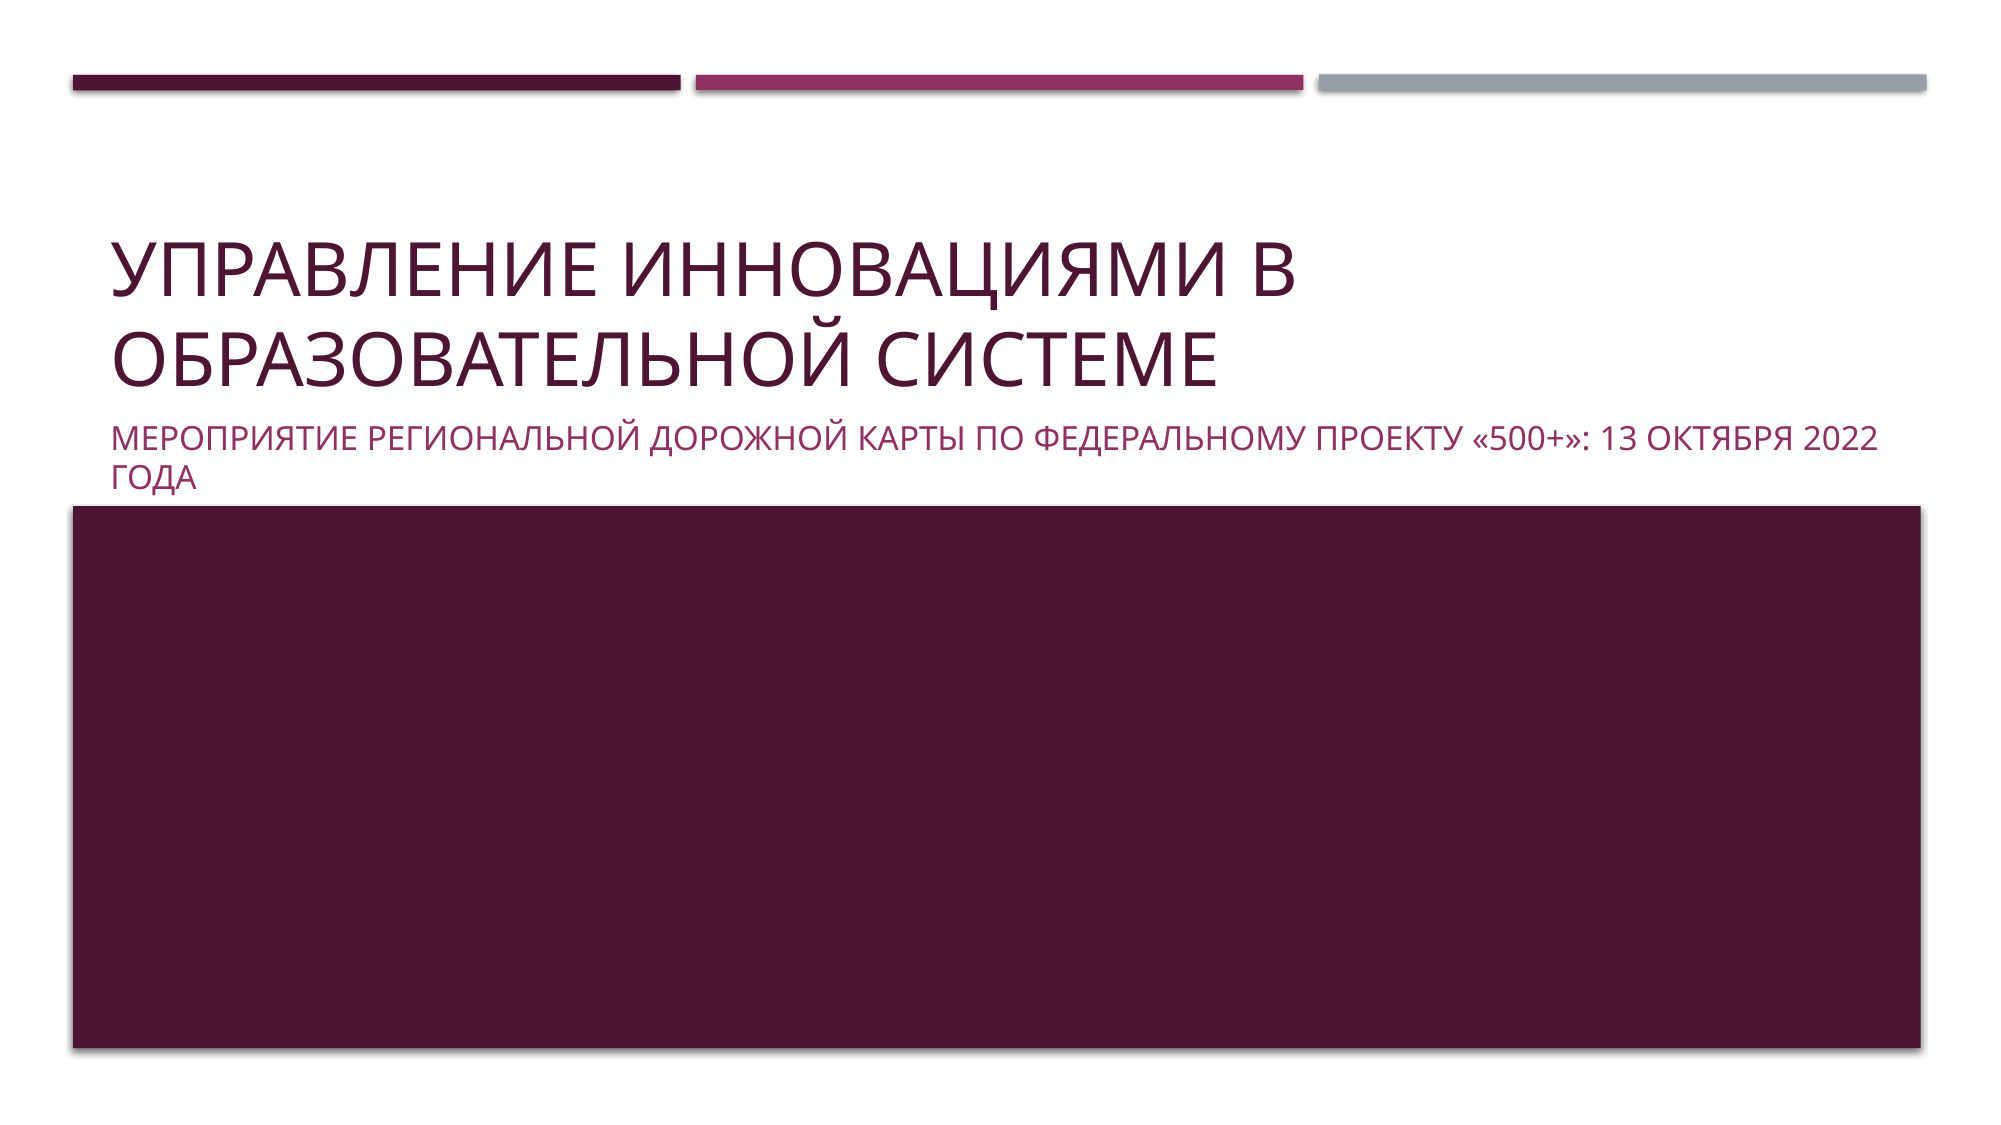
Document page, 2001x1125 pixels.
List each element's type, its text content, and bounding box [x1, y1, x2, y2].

title Управление инновациями в образовательной системе [95, 167, 1899, 409]
subtitle Мероприятие региональной дорожной карты по федеральному проекту «500+»: 13 октября 2022 года [95, 409, 1899, 507]
